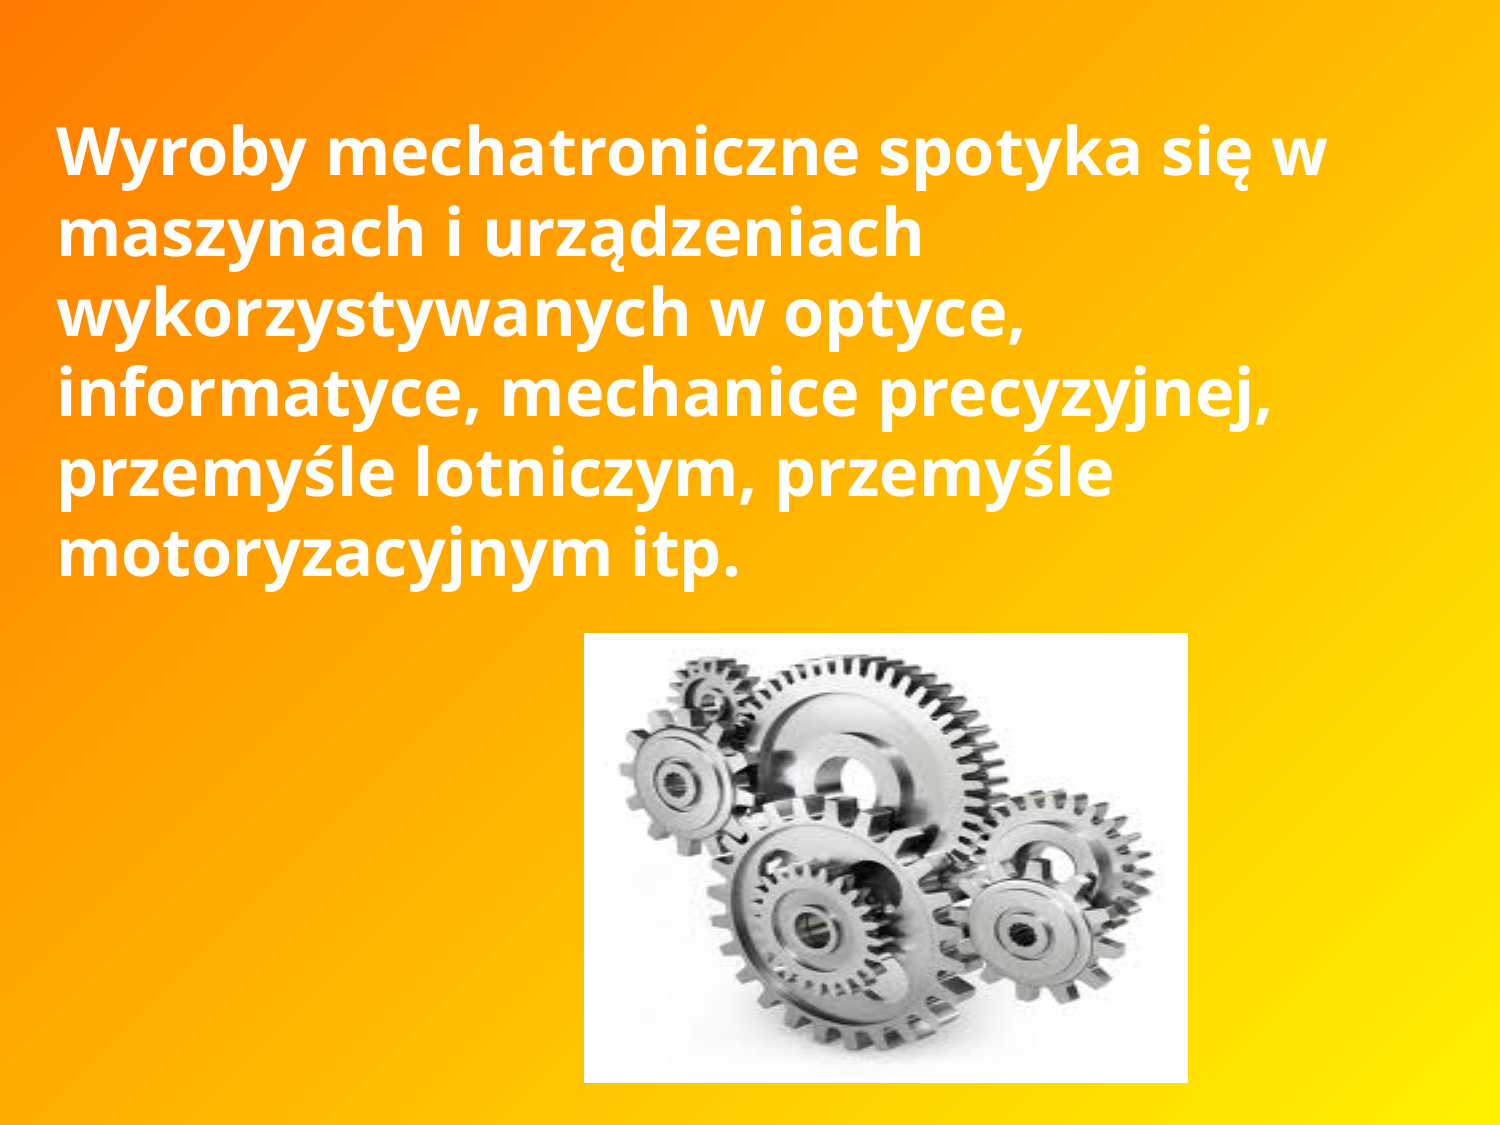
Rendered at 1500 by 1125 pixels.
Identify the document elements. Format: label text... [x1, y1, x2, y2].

picture [584, 633, 1188, 1083]
title Wyroby mechatroniczne spotyka się w maszynach i urządzeniach wykorzystywanych w optyce, informatyce, mechanice precyzyjnej, przemyśle lotniczym, przemyśle motoryzacyjnym itp. [41, 101, 1384, 681]
